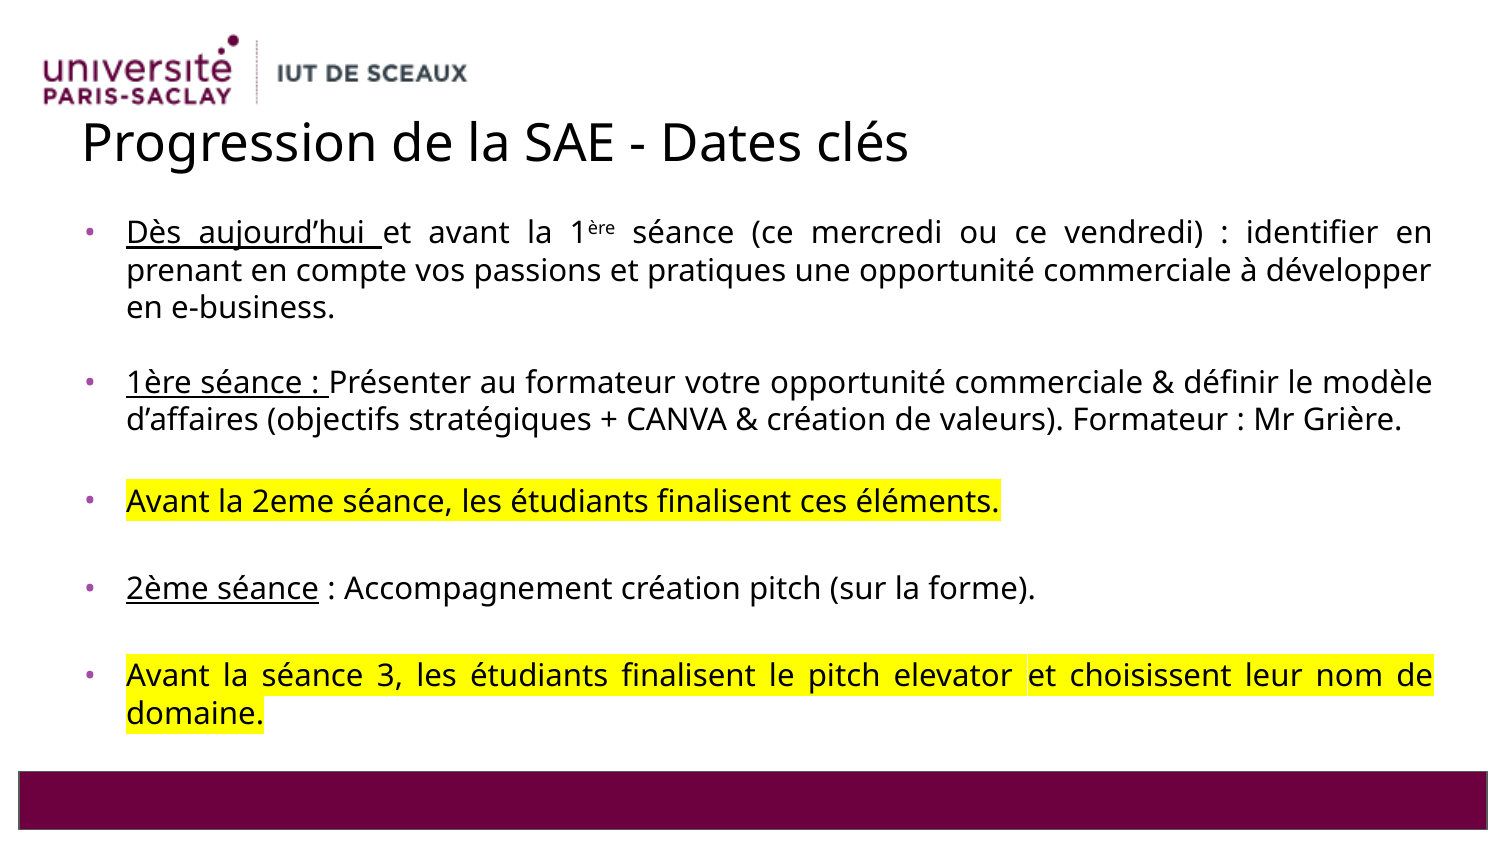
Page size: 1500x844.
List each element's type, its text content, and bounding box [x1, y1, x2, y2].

title Progression de la SAE - Dates clés [51, 94, 1449, 189]
picture [26, 17, 496, 123]
list Dès aujourd’hui et avant la 1ère séance (ce mercredi ou ce vendredi) : identifier en prenant en compte vos passions et pratiques une opportunité commerciale à développer en e-business. 1ère séance : Présenter au formateur votre opportunité commerciale & définir le modèle d’affaires (objectifs stratégiques + CANVA & création de valeurs). Formateur : Mr Grière. Avant la 2eme séance, les étudiants finalisent ces éléments. 2ème séance : Accompagnement création pitch (sur la forme). Avant la séance 3, les étudiants finalisent le pitch elevator et choisissent leur nom de domaine. [51, 197, 1449, 750]
